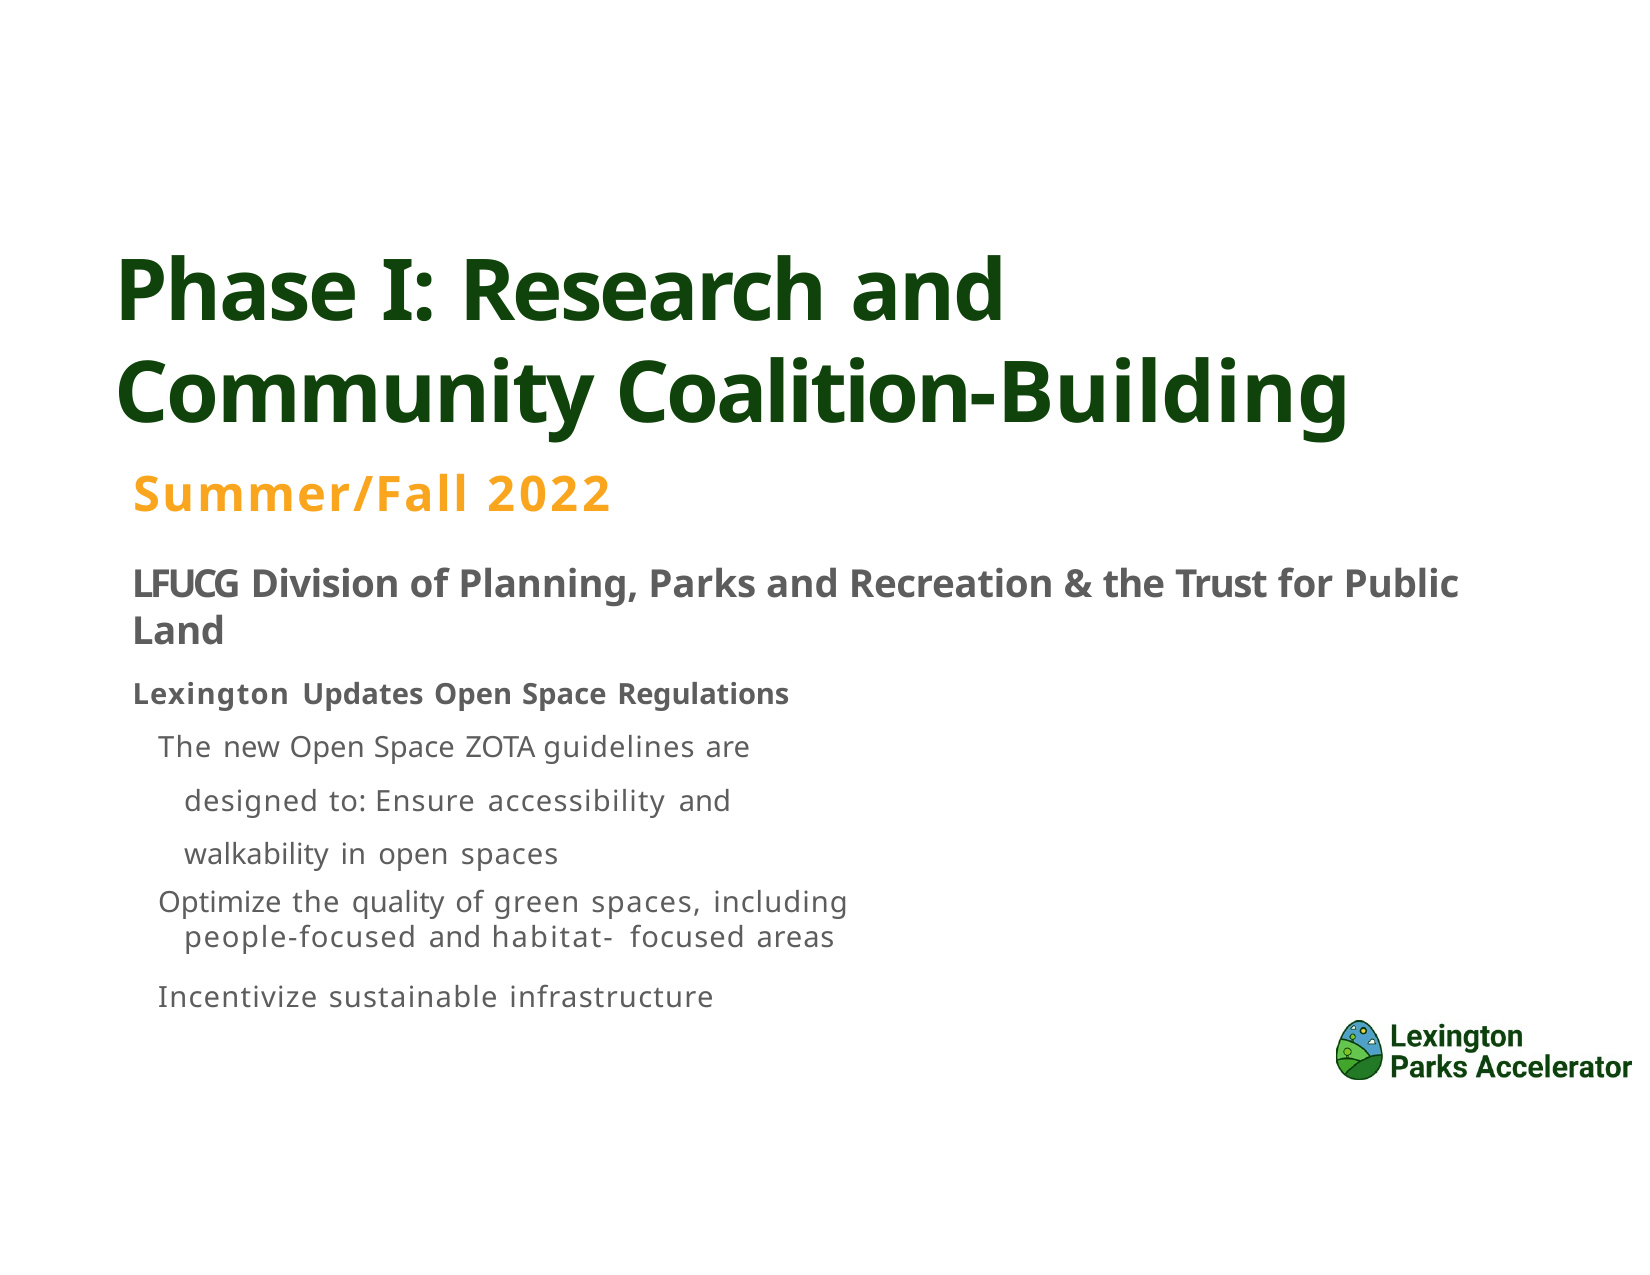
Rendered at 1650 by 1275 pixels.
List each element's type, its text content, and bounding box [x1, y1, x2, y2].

title Phase I: Research and Community Coalition-Building [112, 233, 1402, 449]
picture [1336, 1020, 1632, 1080]
text_box Summer/Fall 2022 LFUCG Division of Planning, Parks and Recreation & the Trust for Public Land Lexington Updates Open Space Regulations The new Open Space ZOTA guidelines are designed to: Ensure accessibility and walkability in open spaces Optimize the quality of green spaces, including people-focused and habitat- focused areas Incentivize sustainable infrastructure [129, 460, 1486, 1014]
